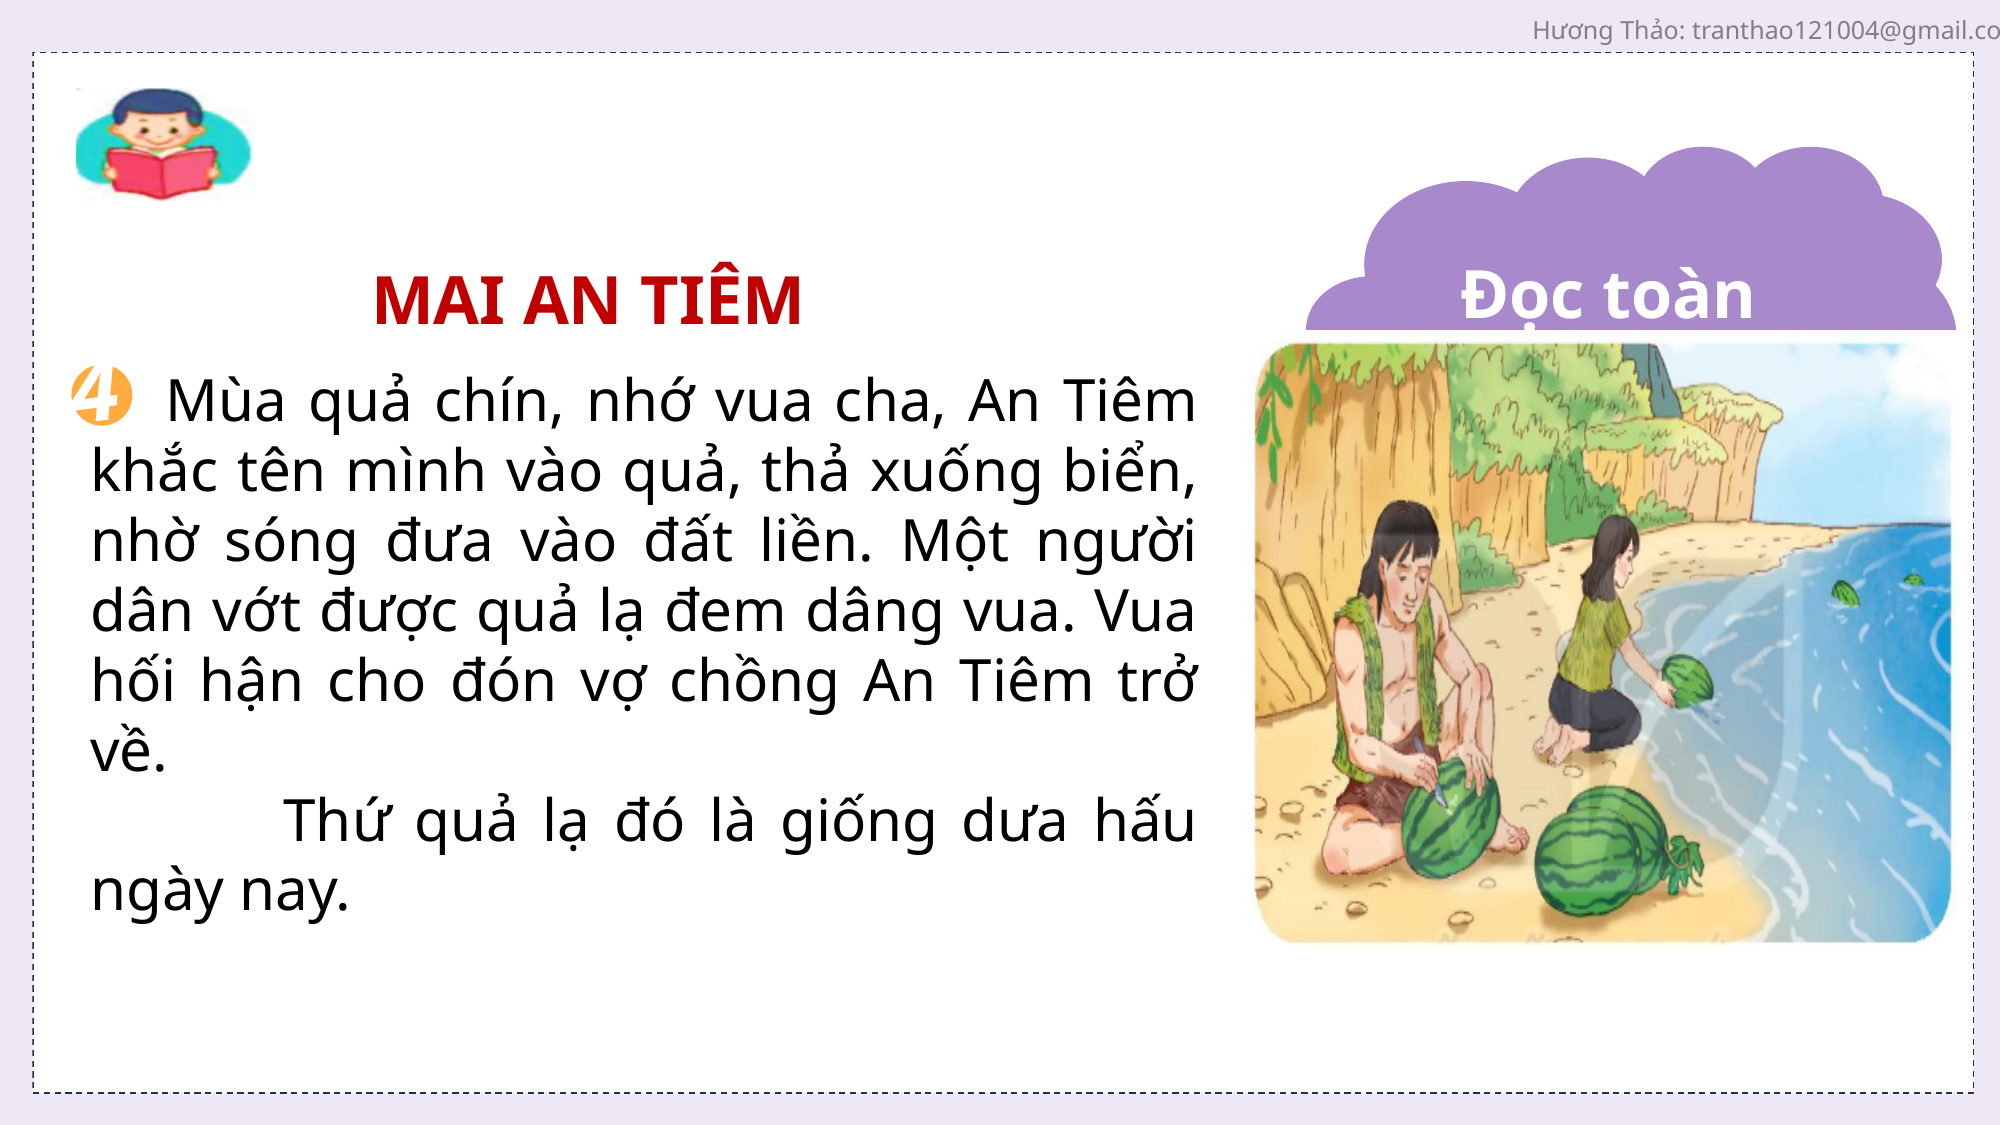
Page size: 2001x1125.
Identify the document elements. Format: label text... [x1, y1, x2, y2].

text_box Đọc toàn bài [1306, 146, 1957, 329]
picture [75, 87, 260, 204]
text_box Mùa quả chín, nhớ vua cha, An Tiêm khắc tên mình vào quả, thả xuống biển, nhờ sóng đưa vào đất liền. Một người dân vớt được quả lạ đem dâng vua. Vua hối hận cho đón vợ chồng An Tiêm trở về. Thứ quả lạ đó là giống dưa hấu ngày nay. [75, 355, 1213, 930]
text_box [56, 325, 133, 449]
picture [1247, 330, 1958, 945]
text_box MAI AN TIÊM [191, 210, 986, 346]
